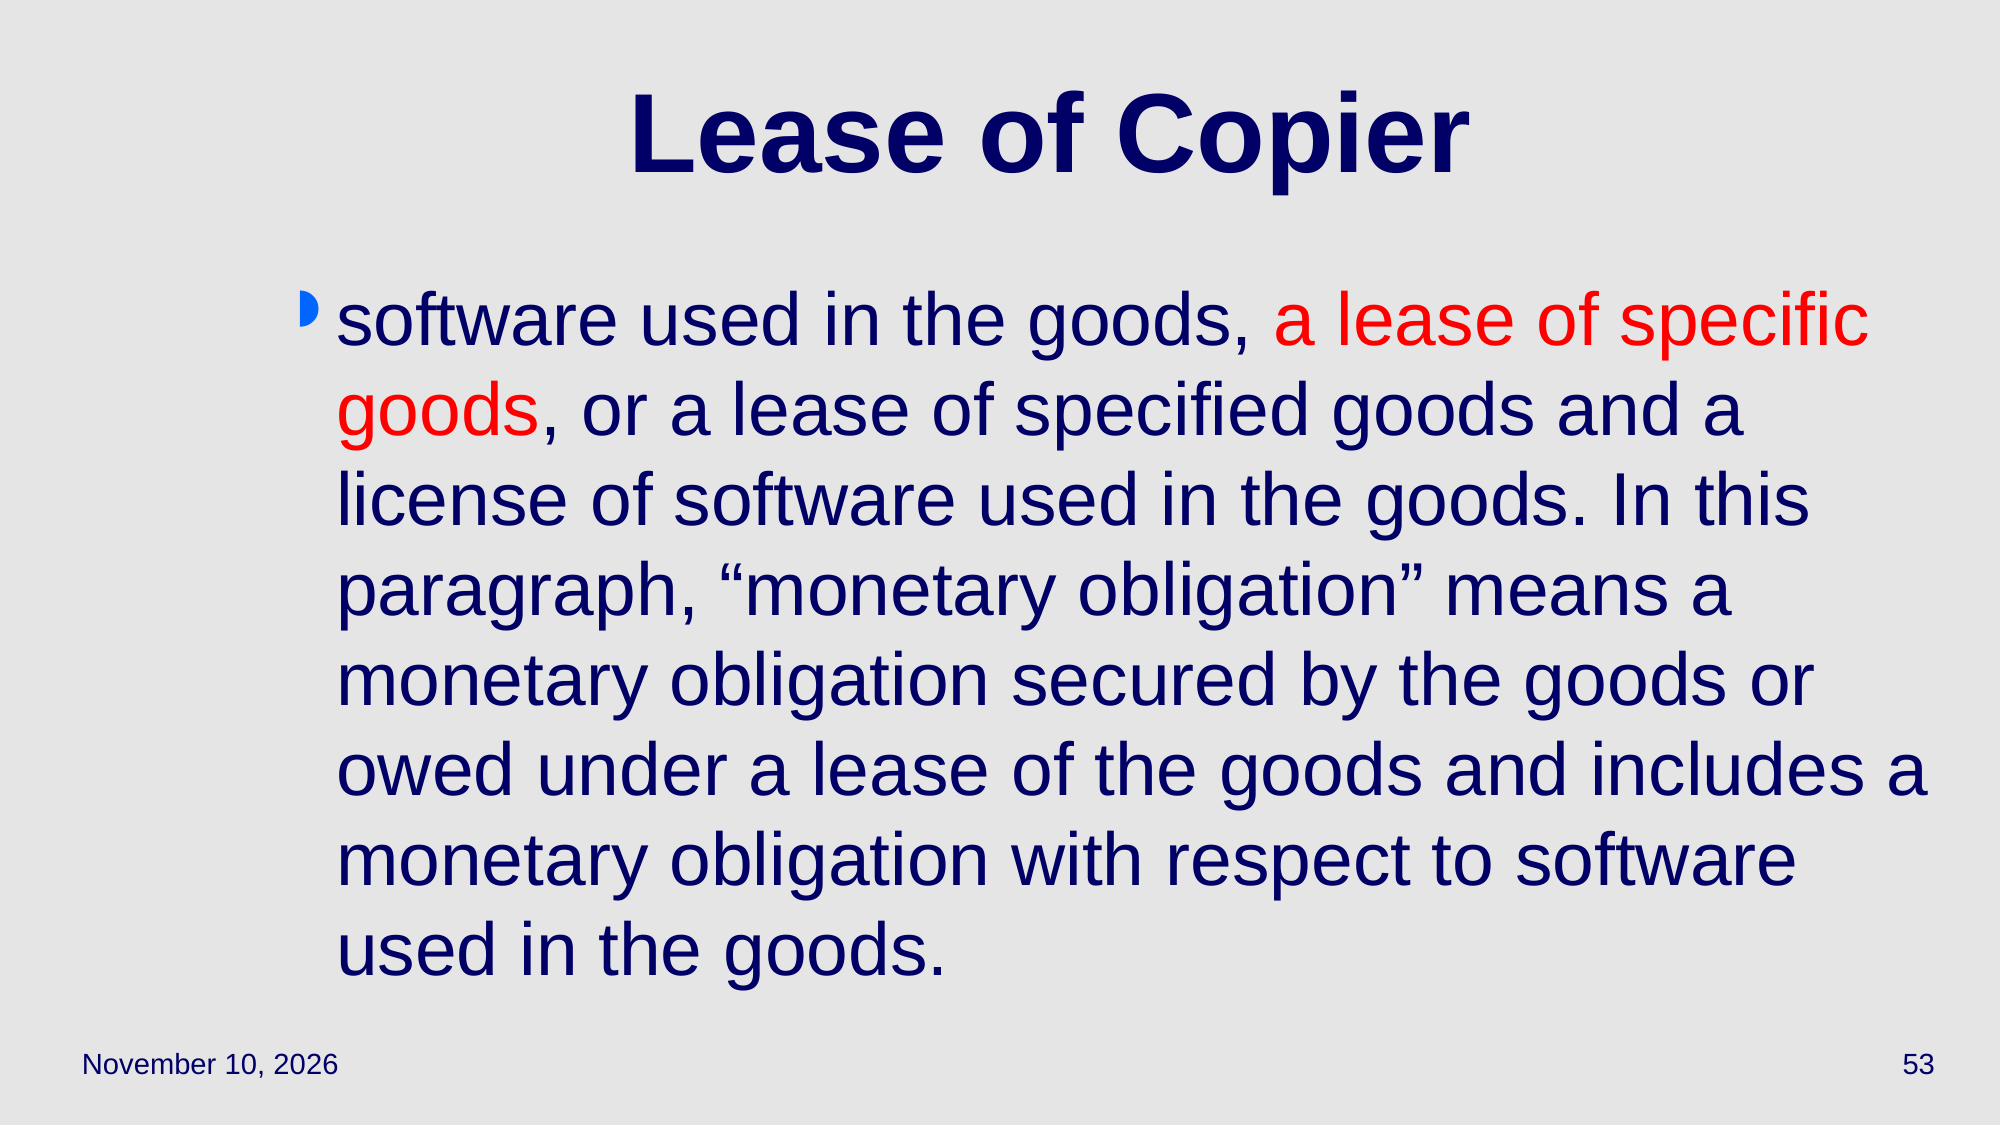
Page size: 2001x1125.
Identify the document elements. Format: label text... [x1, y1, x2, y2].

list software used in the goods, a lease of specific goods, or a lease of specified goods and a license of software used in the goods. In this paragraph, “monetary obligation” means a monetary obligation secured by the goods or owed under a lease of the goods and includes a monetary obligation with respect to software used in the goods. [133, 262, 1967, 938]
slide_number 53 [1533, 1024, 1951, 1101]
title Lease of Copier [133, 50, 1967, 238]
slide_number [66, 1024, 484, 1101]
